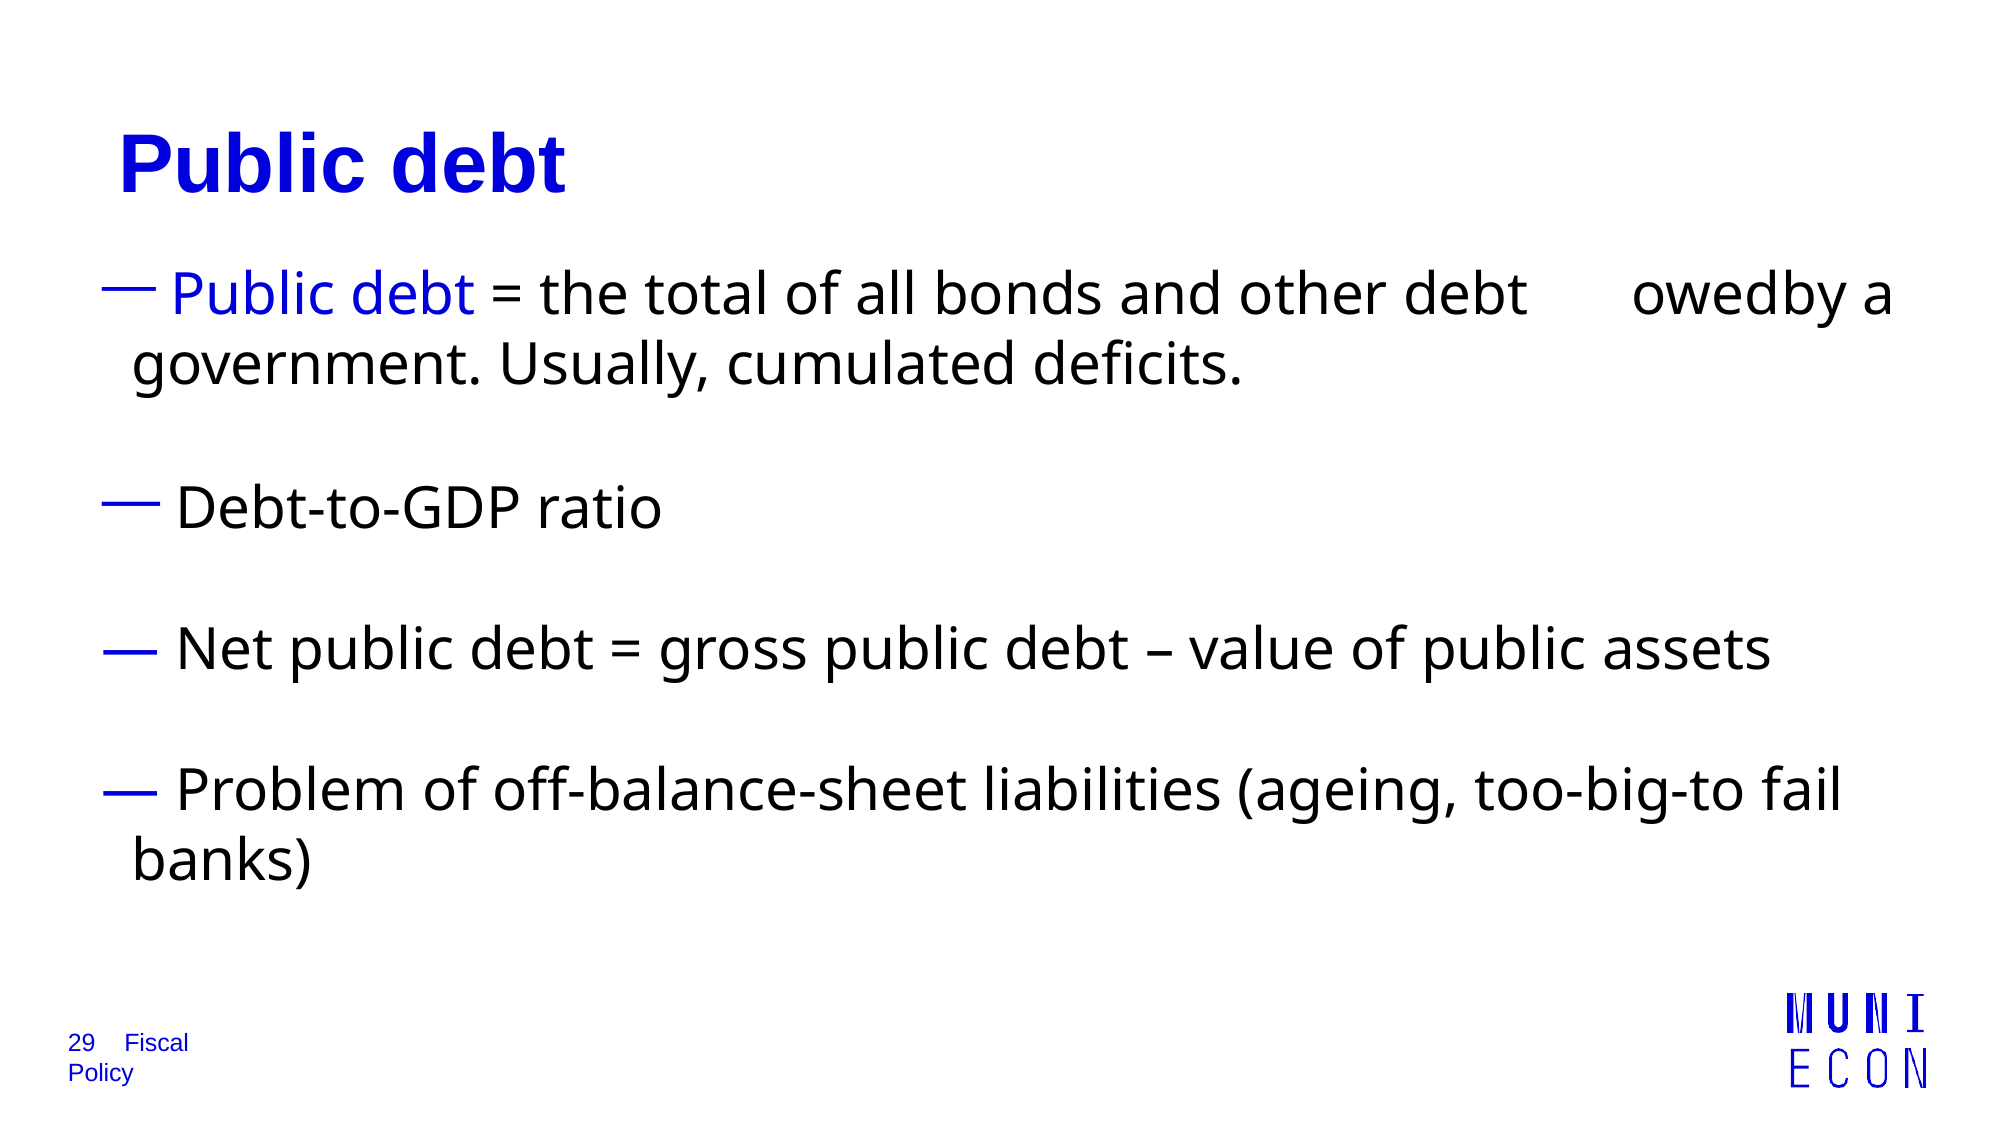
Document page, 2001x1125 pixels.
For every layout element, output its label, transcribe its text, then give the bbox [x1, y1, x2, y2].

picture [1866, 993, 1887, 1033]
picture [1905, 1048, 1926, 1088]
title Public debt [116, 107, 888, 253]
picture [1829, 1048, 1848, 1088]
text_box Public debt = the total of all bonds and other debt owed by a government. Usually, cumulated deﬁcits. Debt-to-GDP ratio Net public debt = gross public debt – value of public assets Problem of off-balance-sheet liabilities (ageing, too-big-to fail banks) [99, 253, 1938, 893]
picture [1867, 1048, 1887, 1088]
picture [1787, 993, 1812, 1033]
slide_number 29 Fiscal Policy [61, 1027, 260, 1125]
picture [1828, 993, 1848, 1033]
